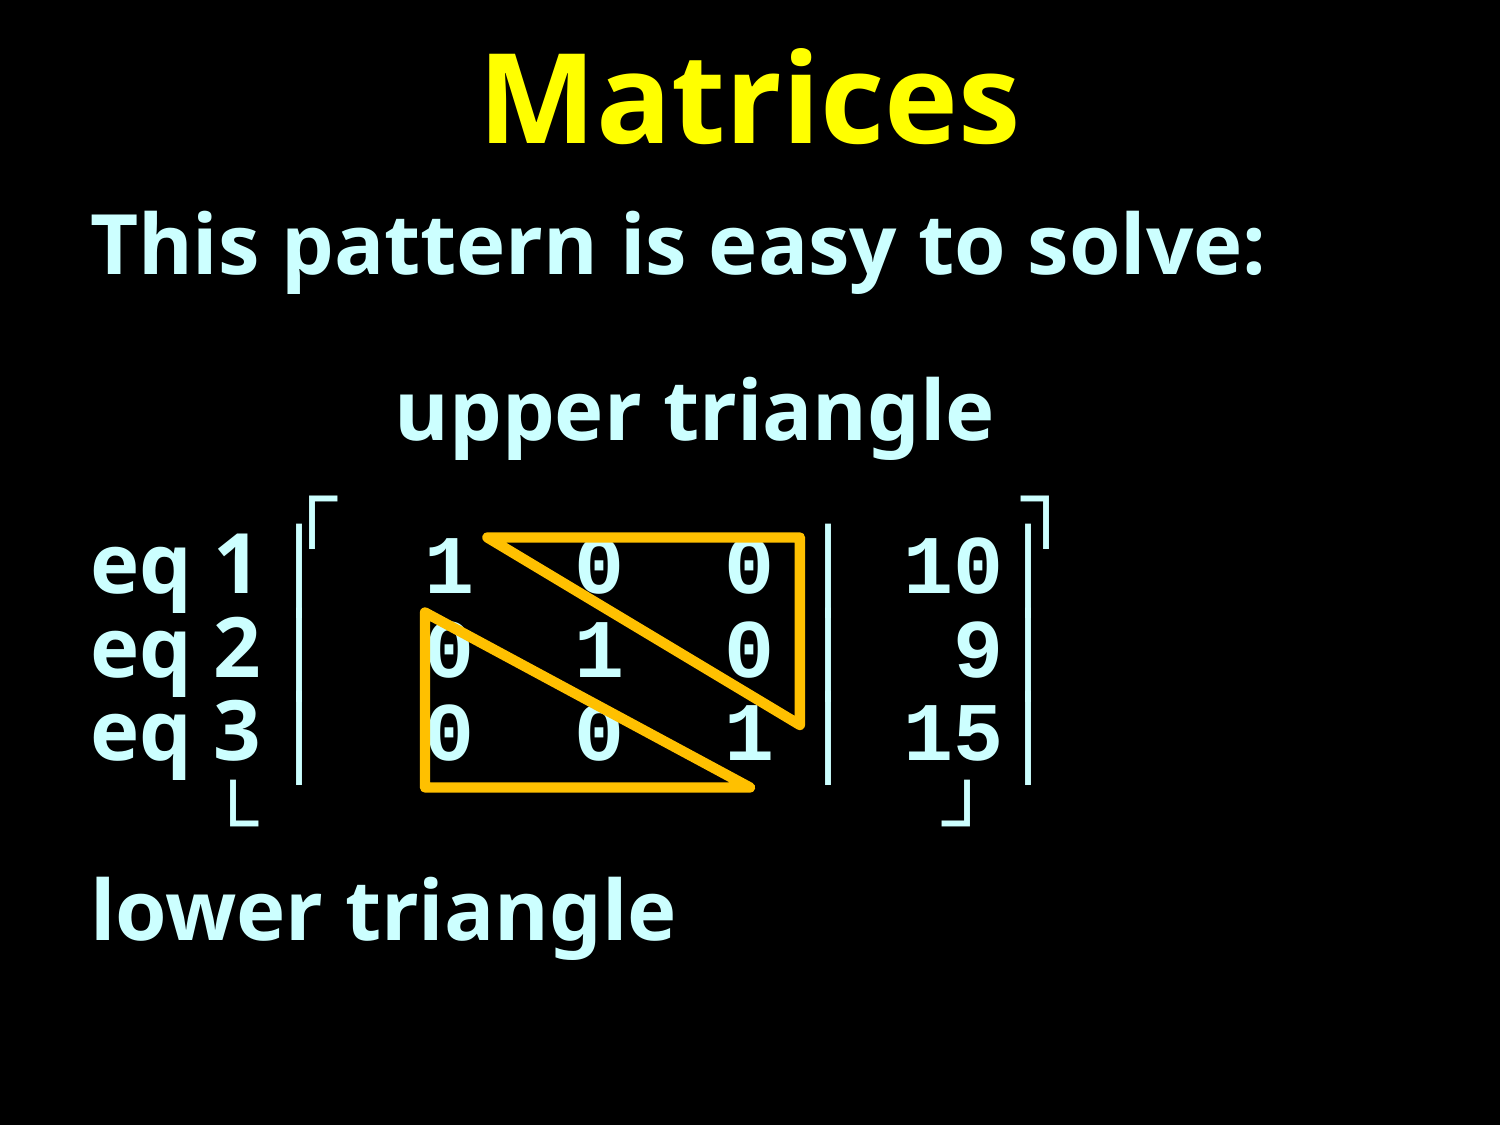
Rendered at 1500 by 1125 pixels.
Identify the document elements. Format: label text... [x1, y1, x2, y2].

title Matrices [0, 0, 1500, 188]
list This pattern is easy to solve: upper triangle ┌ ┐ eq 1 │ 1 0 0 │ 10│ eq 2 │ 0 1 0 │ 9│ eq 3 │ 0 0 1 │ 15│ └ ┘ lower triangle [75, 200, 1425, 1125]
text_box [422, 610, 753, 790]
text_box [485, 535, 802, 727]
